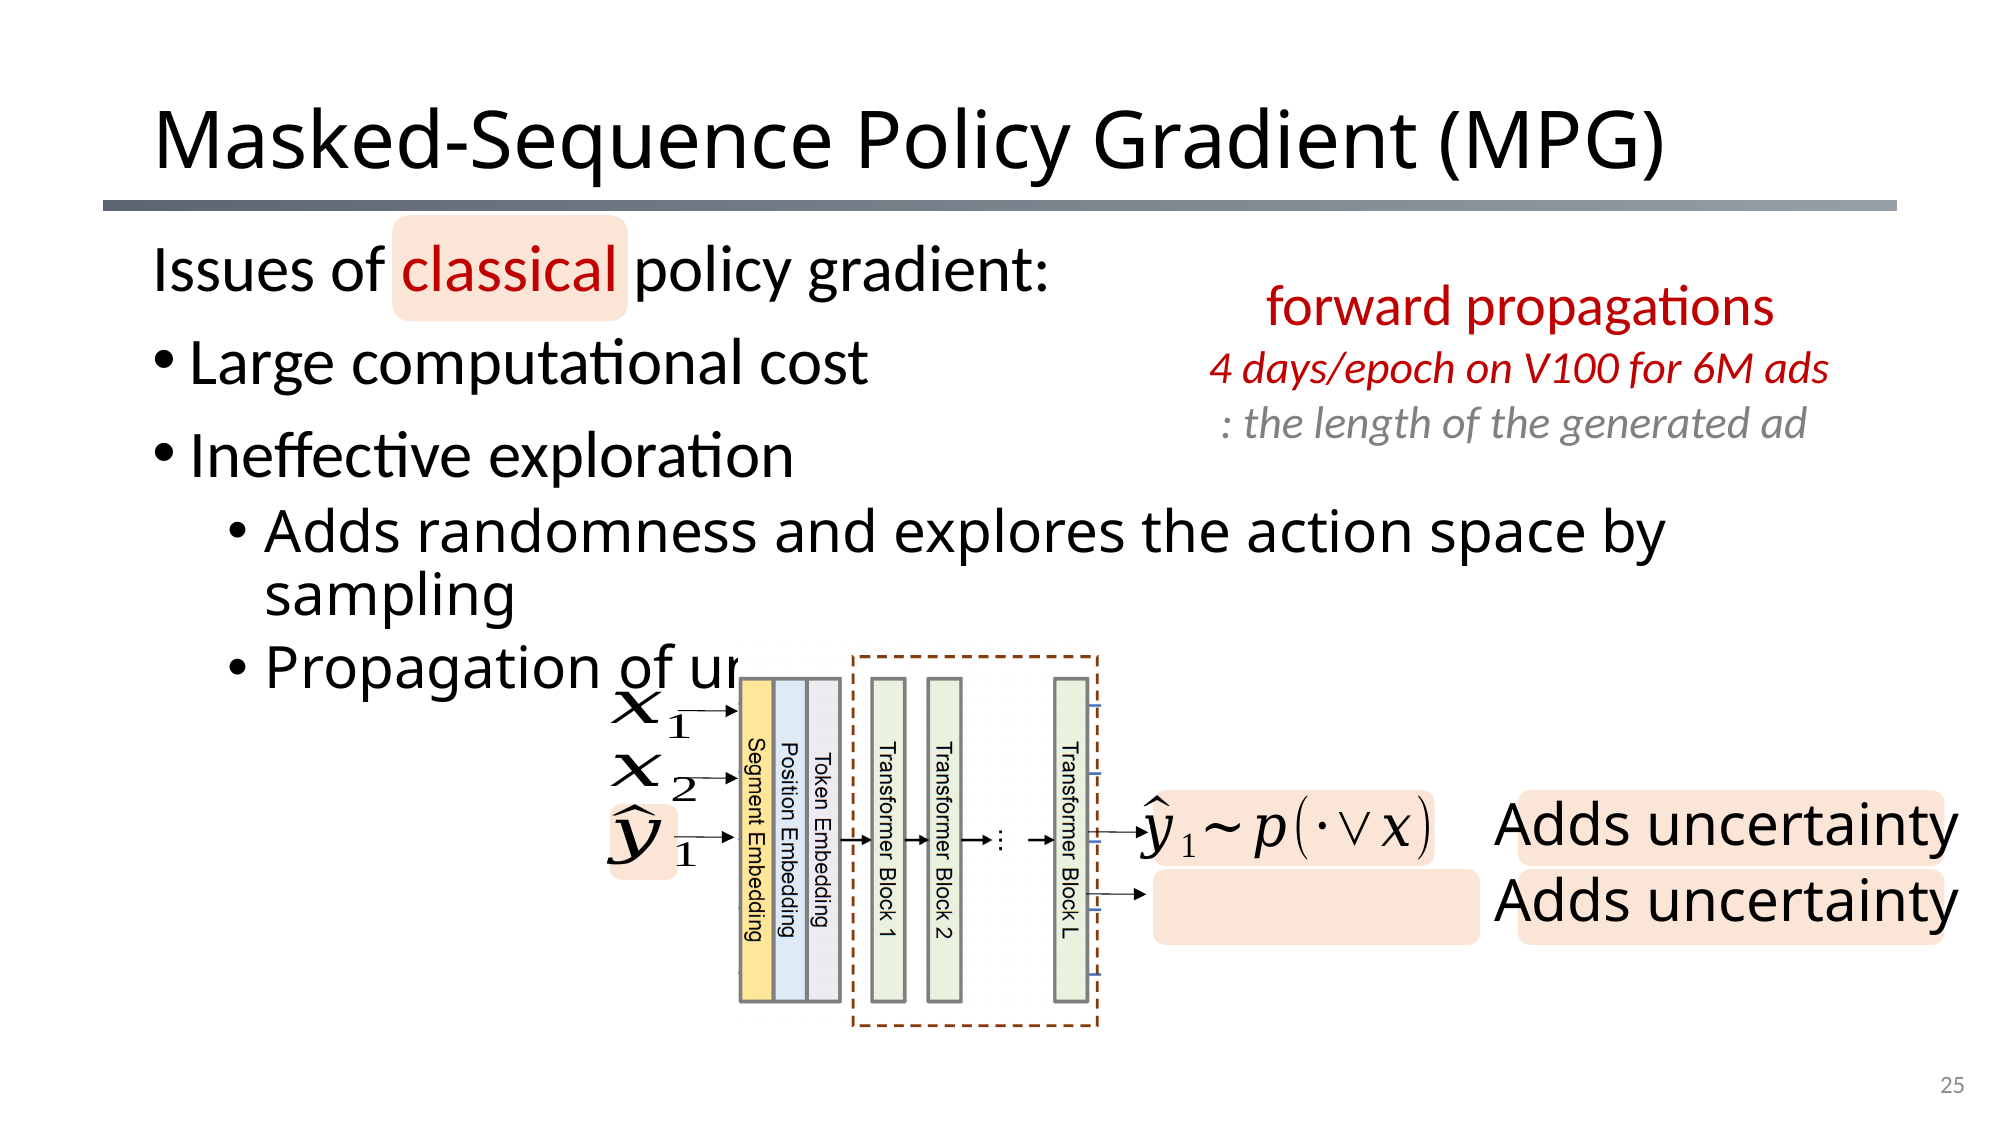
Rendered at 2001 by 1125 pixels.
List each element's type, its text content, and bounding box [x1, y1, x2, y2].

slide_number 25 [1530, 1053, 1981, 1114]
text_box [1863, 941, 1943, 946]
text_box Adds uncertainty [1434, 855, 2000, 941]
text_box Adds uncertainty [1434, 780, 2000, 855]
list Issues of classical policy gradient: Large computational cost Ineffective exploration Adds randomness and explores the action space by sampling Propagation of uncertainty [137, 226, 1863, 1014]
title Masked-Sequence Policy Gradient (MPG) [137, 59, 1863, 226]
picture [719, 633, 1120, 1033]
